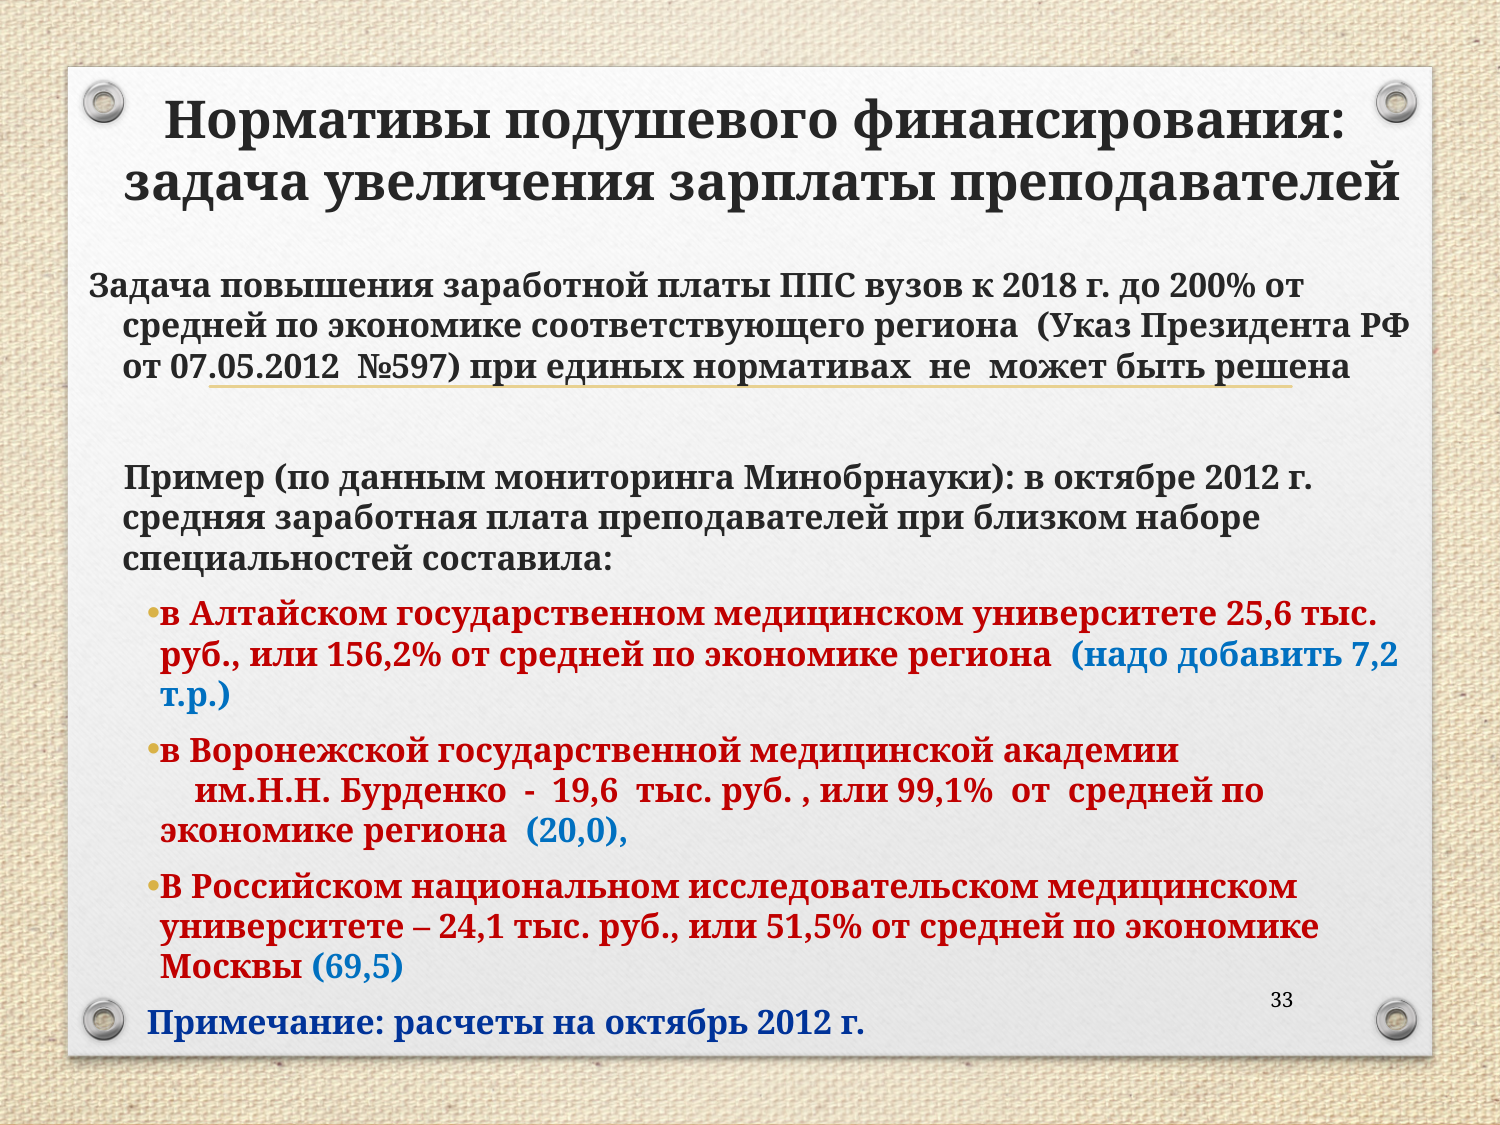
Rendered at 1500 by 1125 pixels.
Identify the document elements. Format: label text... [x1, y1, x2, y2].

title Нормативы подушевого финансирования: задача увеличения зарплаты преподавателей [50, 113, 1475, 122]
picture [0, 0, 1500, 1125]
list Задача повышения заработной платы ППС вузов к 2018 г. до 200% от средней по экономике соответствующего региона (Указ Президента РФ от 07.05.2012 №597) при единых нормативах не может быть решена Пример (по данным мониторинга Минобрнауки): в октябре 2012 г. средняя заработная плата преподавателей при близком наборе специальностей составила: в Алтайском государственном медицинском университете 25,6 тыс. руб., или 156,2% от средней по экономике региона (надо добавить 7,2 т.р.) в Воронежской государственной медицинской академии им.Н.Н. Бурденко - 19,6 тыс. руб. , или 99,1% от средней по экономике региона (20,0), В Российском национальном исследовательском медицинском университете – 24,1 тыс. руб., или 51,5% от средней по экономике Москвы (69,5) Примечание: расчеты на октябрь 2012 г. [64, 199, 1436, 1059]
slide_number 33 [1243, 977, 1309, 1024]
